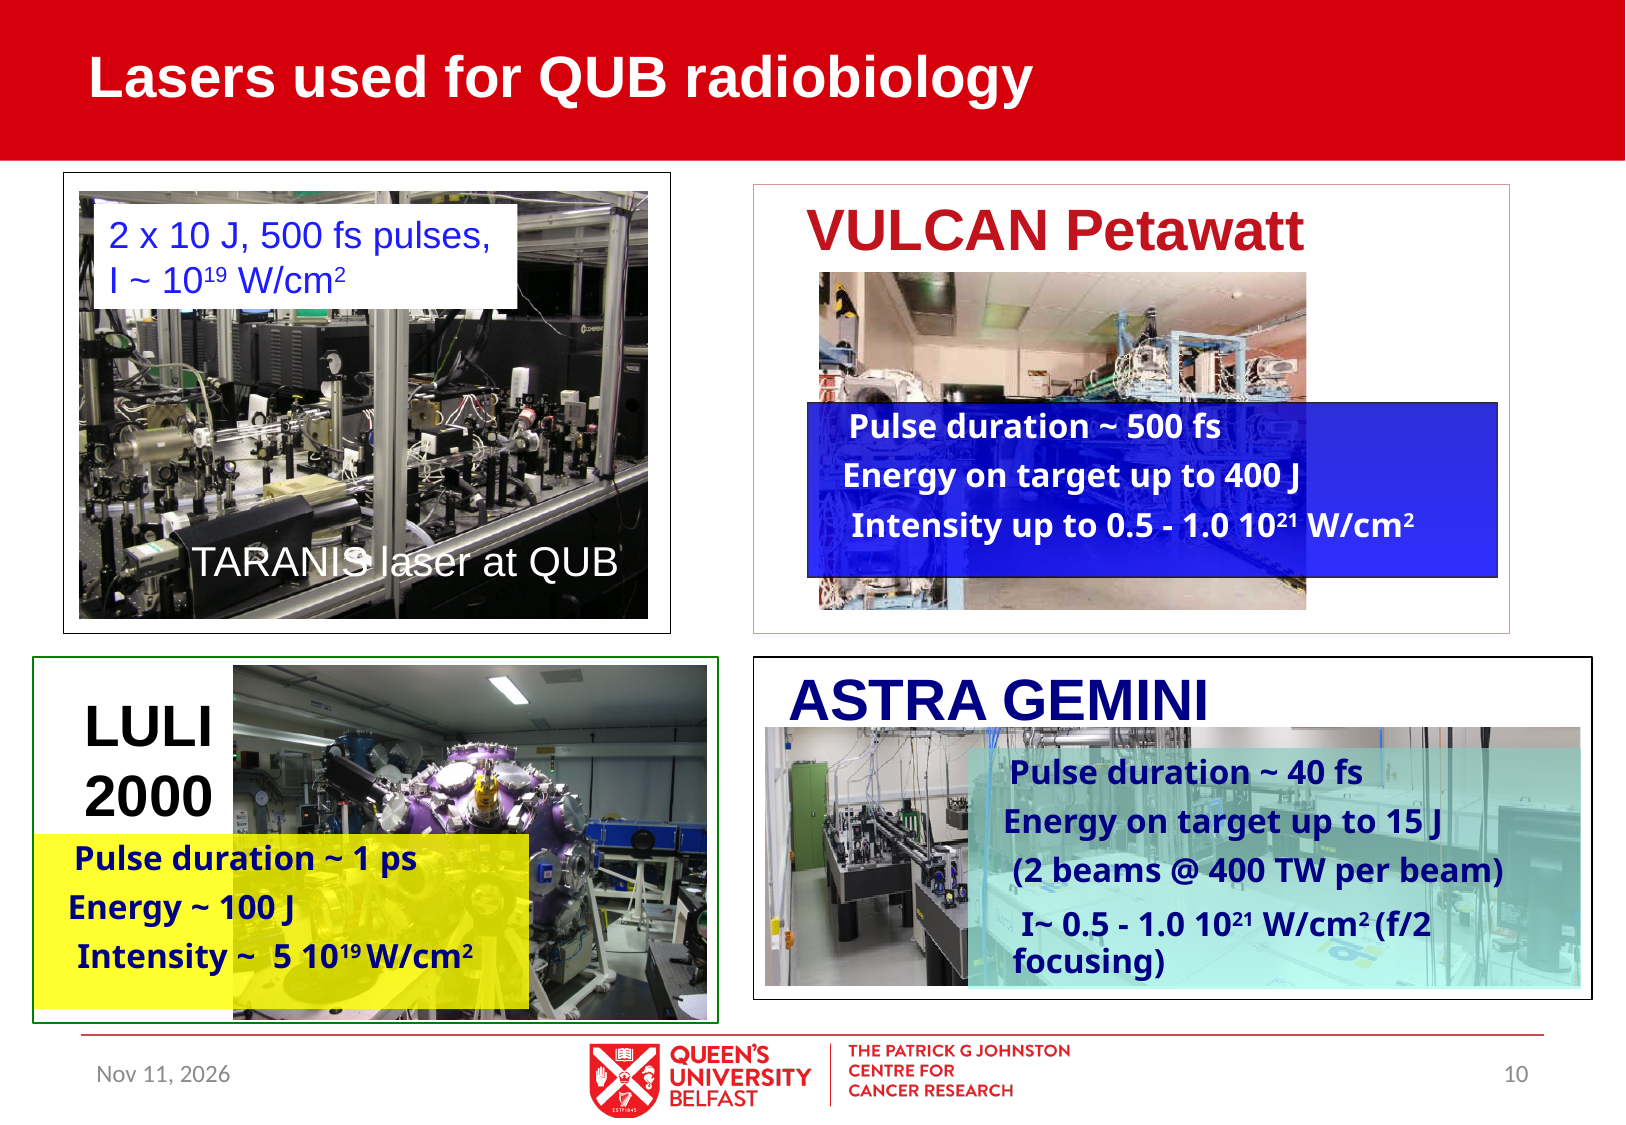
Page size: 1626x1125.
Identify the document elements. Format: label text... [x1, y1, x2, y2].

slide_number 24-Oct-23 [81, 1042, 461, 1103]
text_box [753, 184, 1510, 634]
text_box [32, 656, 718, 1024]
picture [78, 191, 648, 619]
slide_number 10 [1164, 1042, 1544, 1103]
text_box [63, 172, 671, 634]
text_box [753, 656, 1593, 1000]
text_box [788, 184, 1498, 610]
picture [764, 727, 1581, 986]
text_box Lasers used for QUB radiobiology [73, 31, 1066, 117]
picture [233, 665, 707, 1020]
